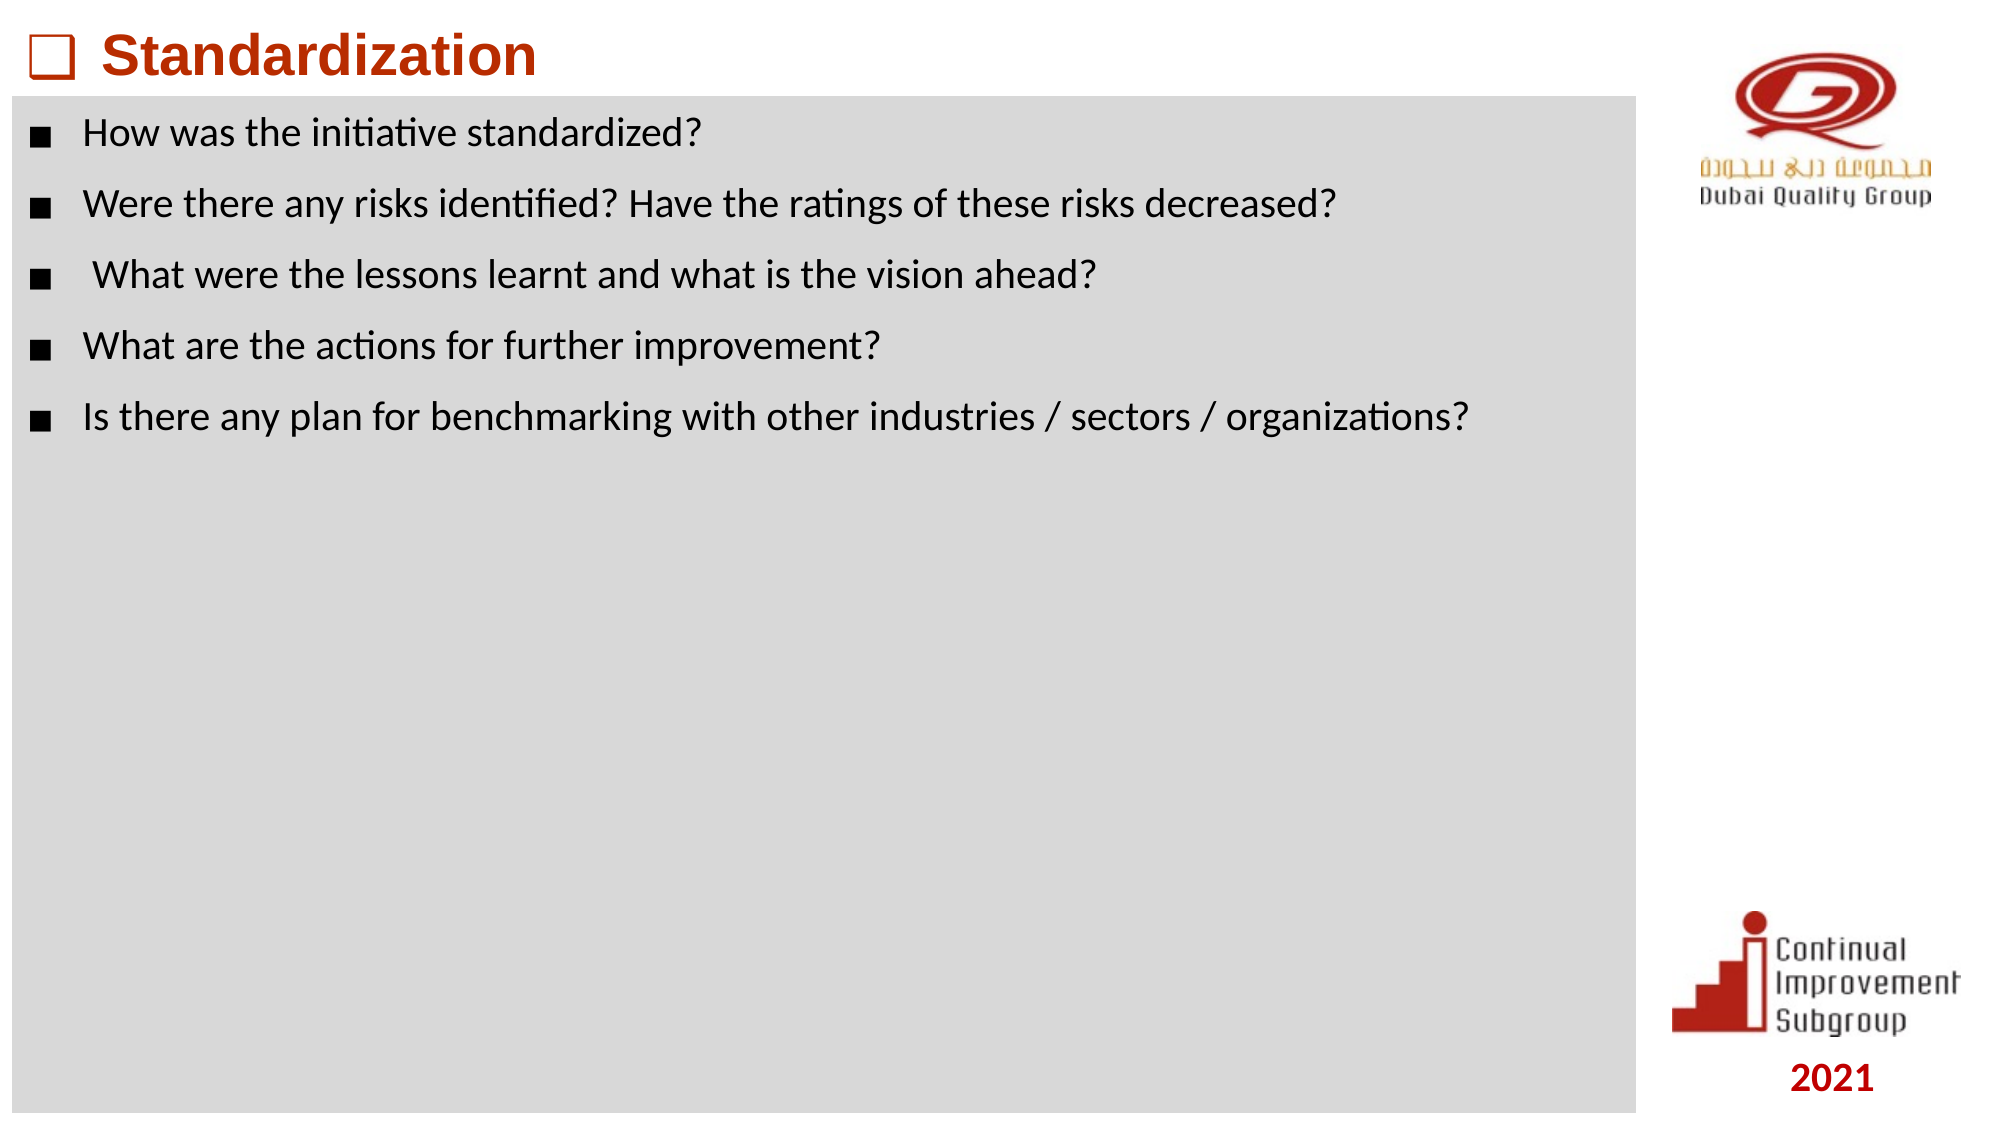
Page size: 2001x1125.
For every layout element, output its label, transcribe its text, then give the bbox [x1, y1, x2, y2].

subtitle 2021 [1637, 1043, 1992, 1114]
text_box How was the initiative standardized? Were there any risks identified? Have the ratings of these risks decreased? What were the lessons learnt and what is the vision ahead? What are the actions for further improvement? Is there any plan for benchmarking with other industries / sectors / organizations? [11, 97, 1638, 1114]
picture [1701, 44, 1932, 217]
picture [1672, 911, 1961, 1037]
text_box Standardization [11, 9, 1638, 96]
